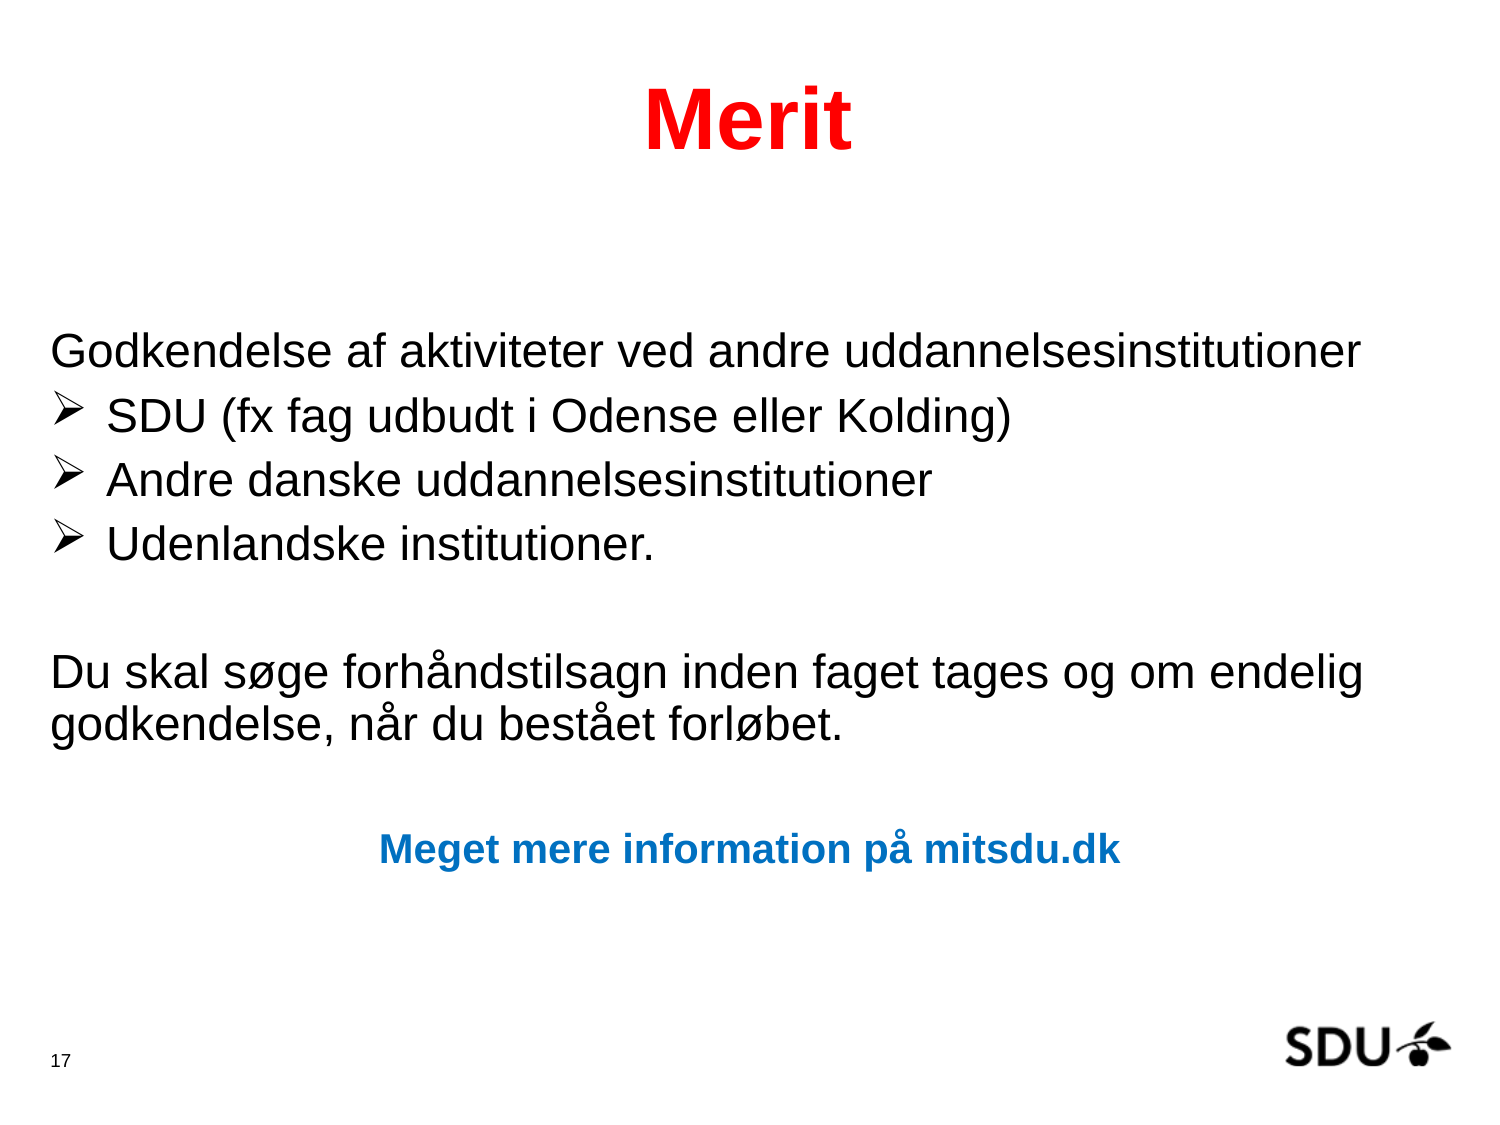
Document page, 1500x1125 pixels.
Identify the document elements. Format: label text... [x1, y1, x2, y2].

slide_number 17 [50, 1048, 104, 1079]
list Godkendelse af aktiviteter ved andre uddannelsesinstitutioner SDU (fx fag udbudt i Odense eller Kolding) Andre danske uddannelsesinstitutioner Udenlandske institutioner. Du skal søge forhåndstilsagn inden faget tages og om endelig godkendelse, når du bestået forløbet. Meget mere information på mitsdu.dk [49, 326, 1450, 959]
title Merit [46, 74, 1451, 280]
